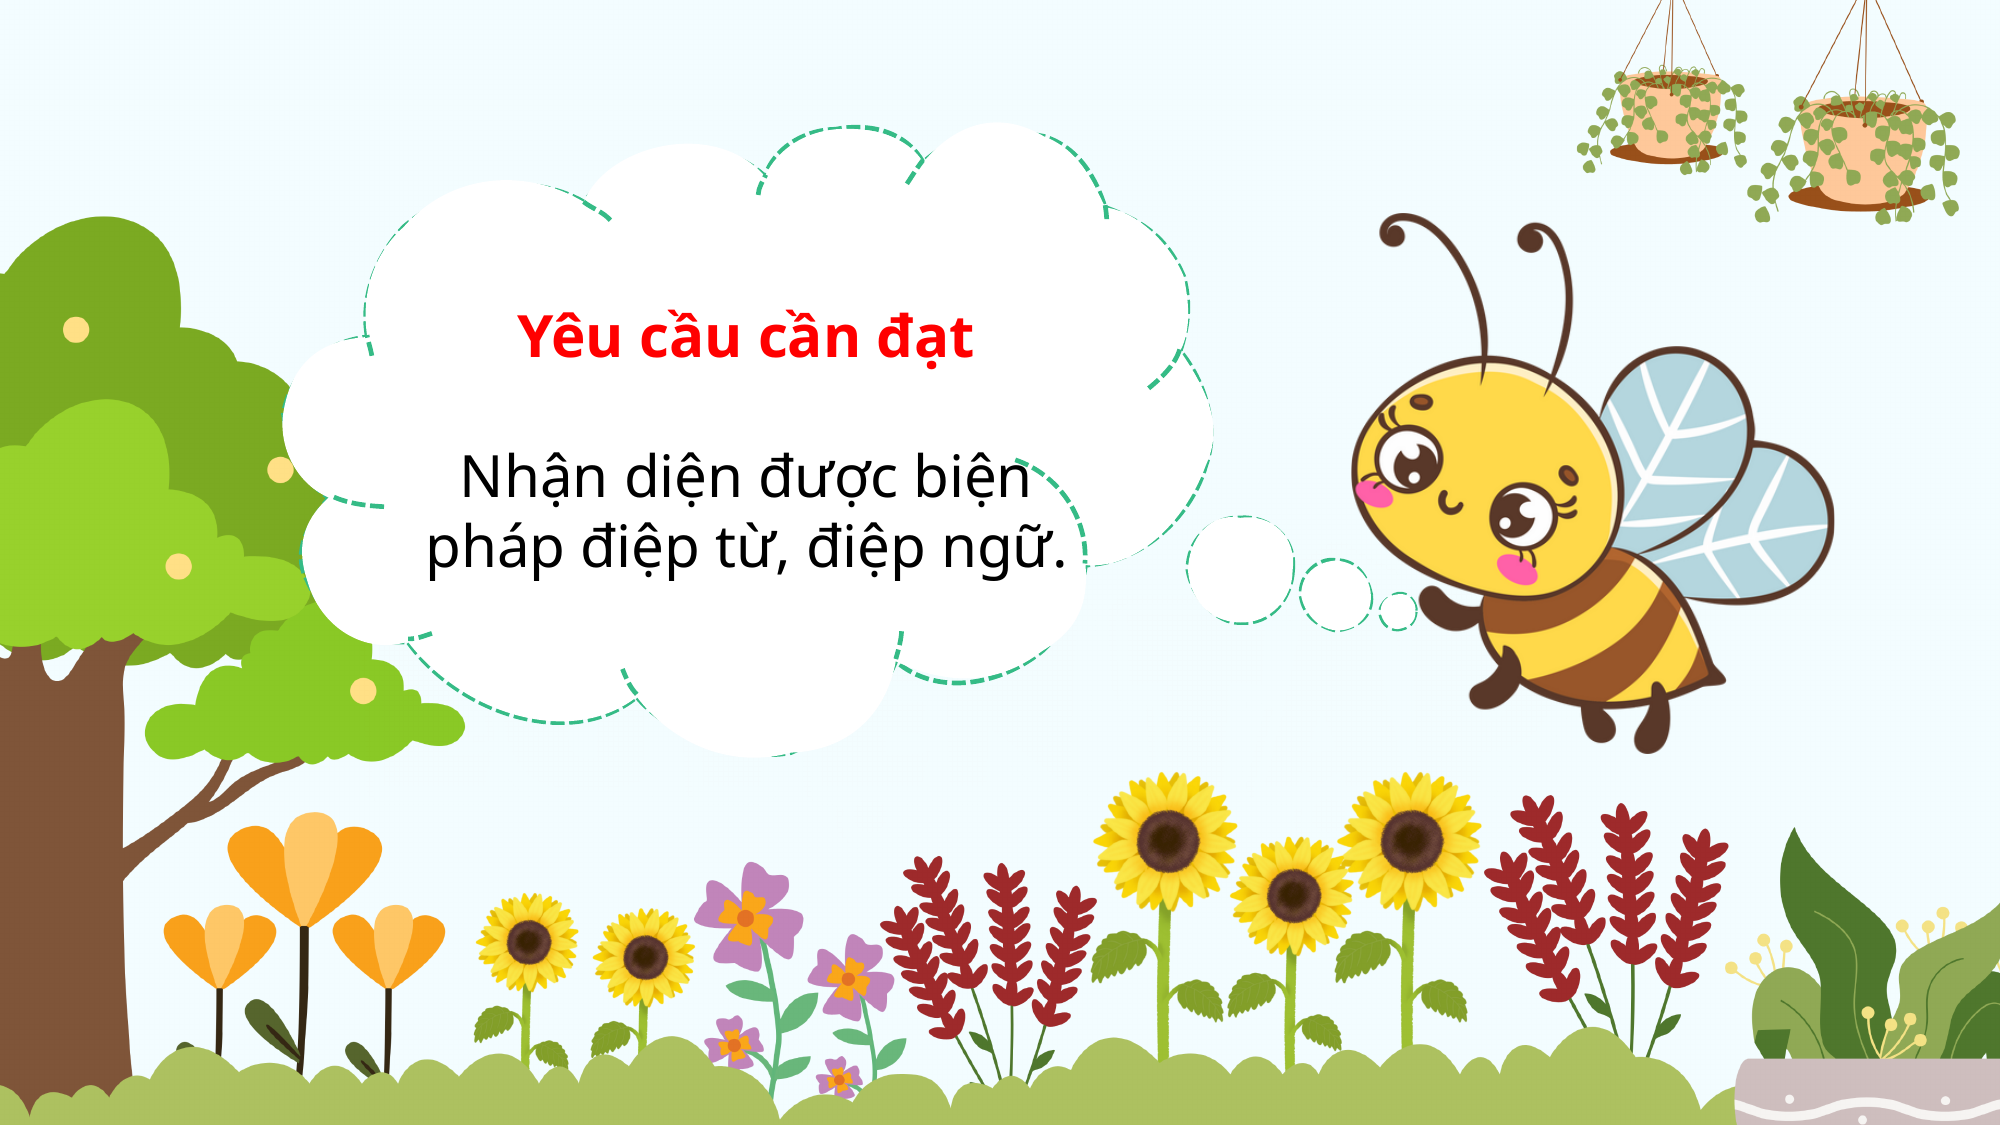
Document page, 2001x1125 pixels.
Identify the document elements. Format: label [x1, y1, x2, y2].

text_box [282, 125, 1211, 755]
list [0, 0, 2000, 1125]
